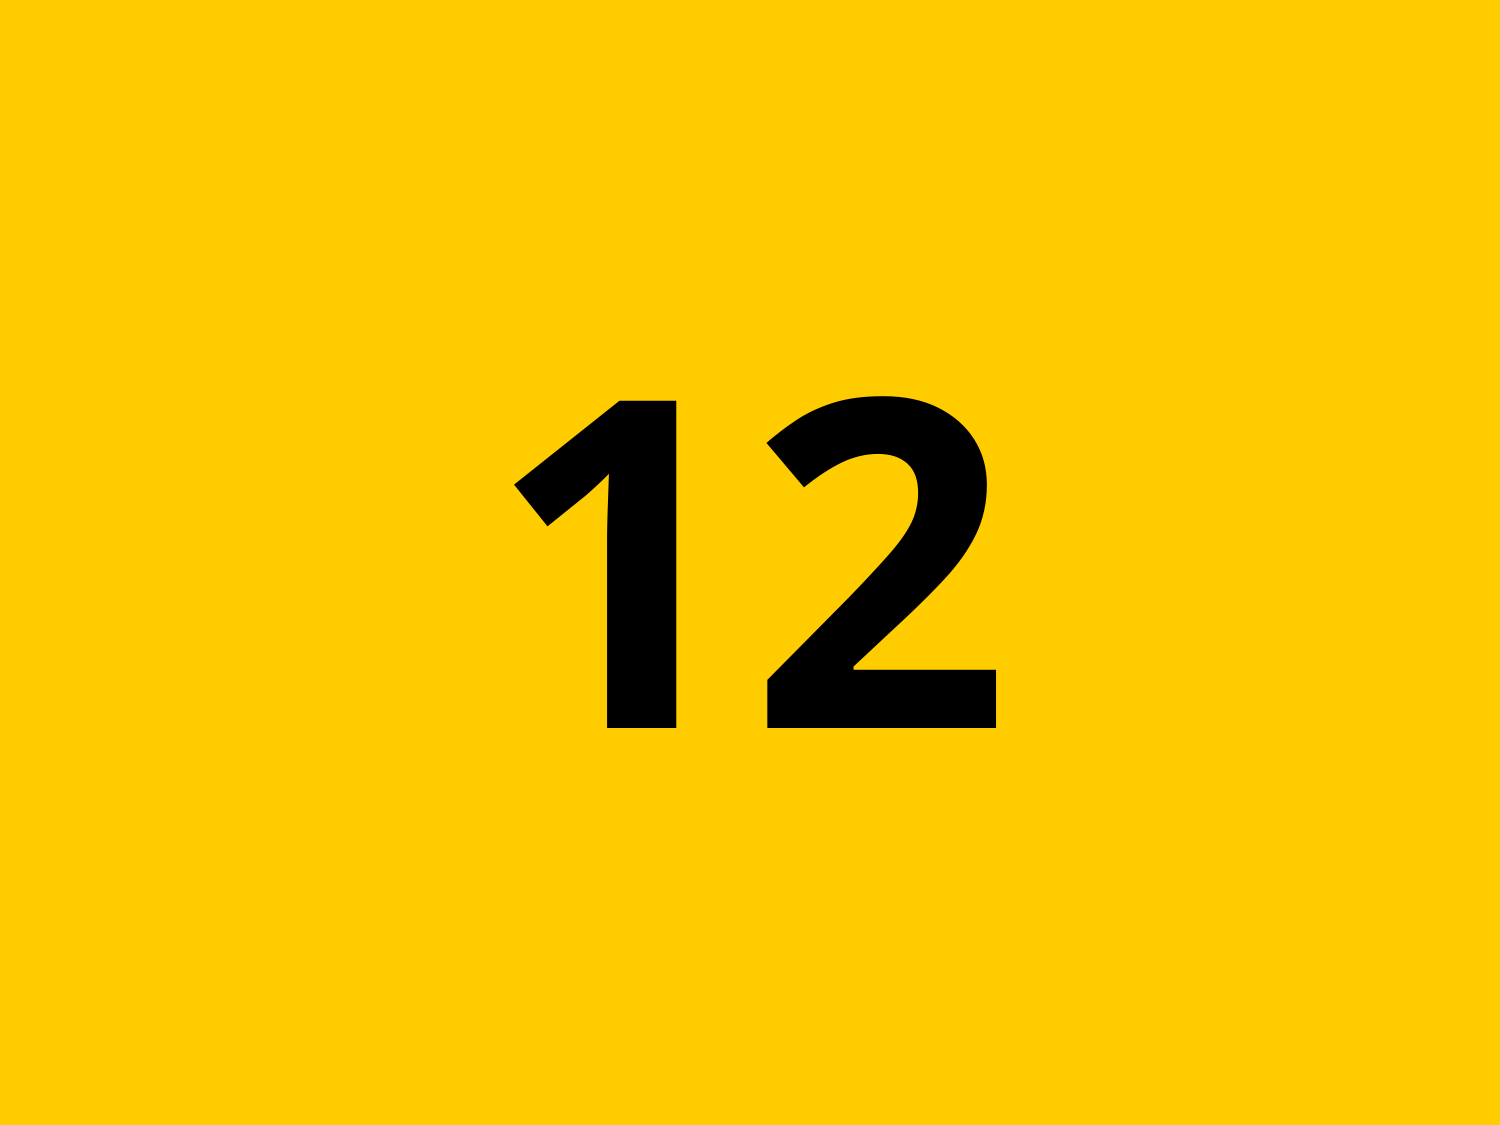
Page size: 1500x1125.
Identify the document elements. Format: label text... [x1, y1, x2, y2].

list 12 [75, 262, 1425, 1005]
